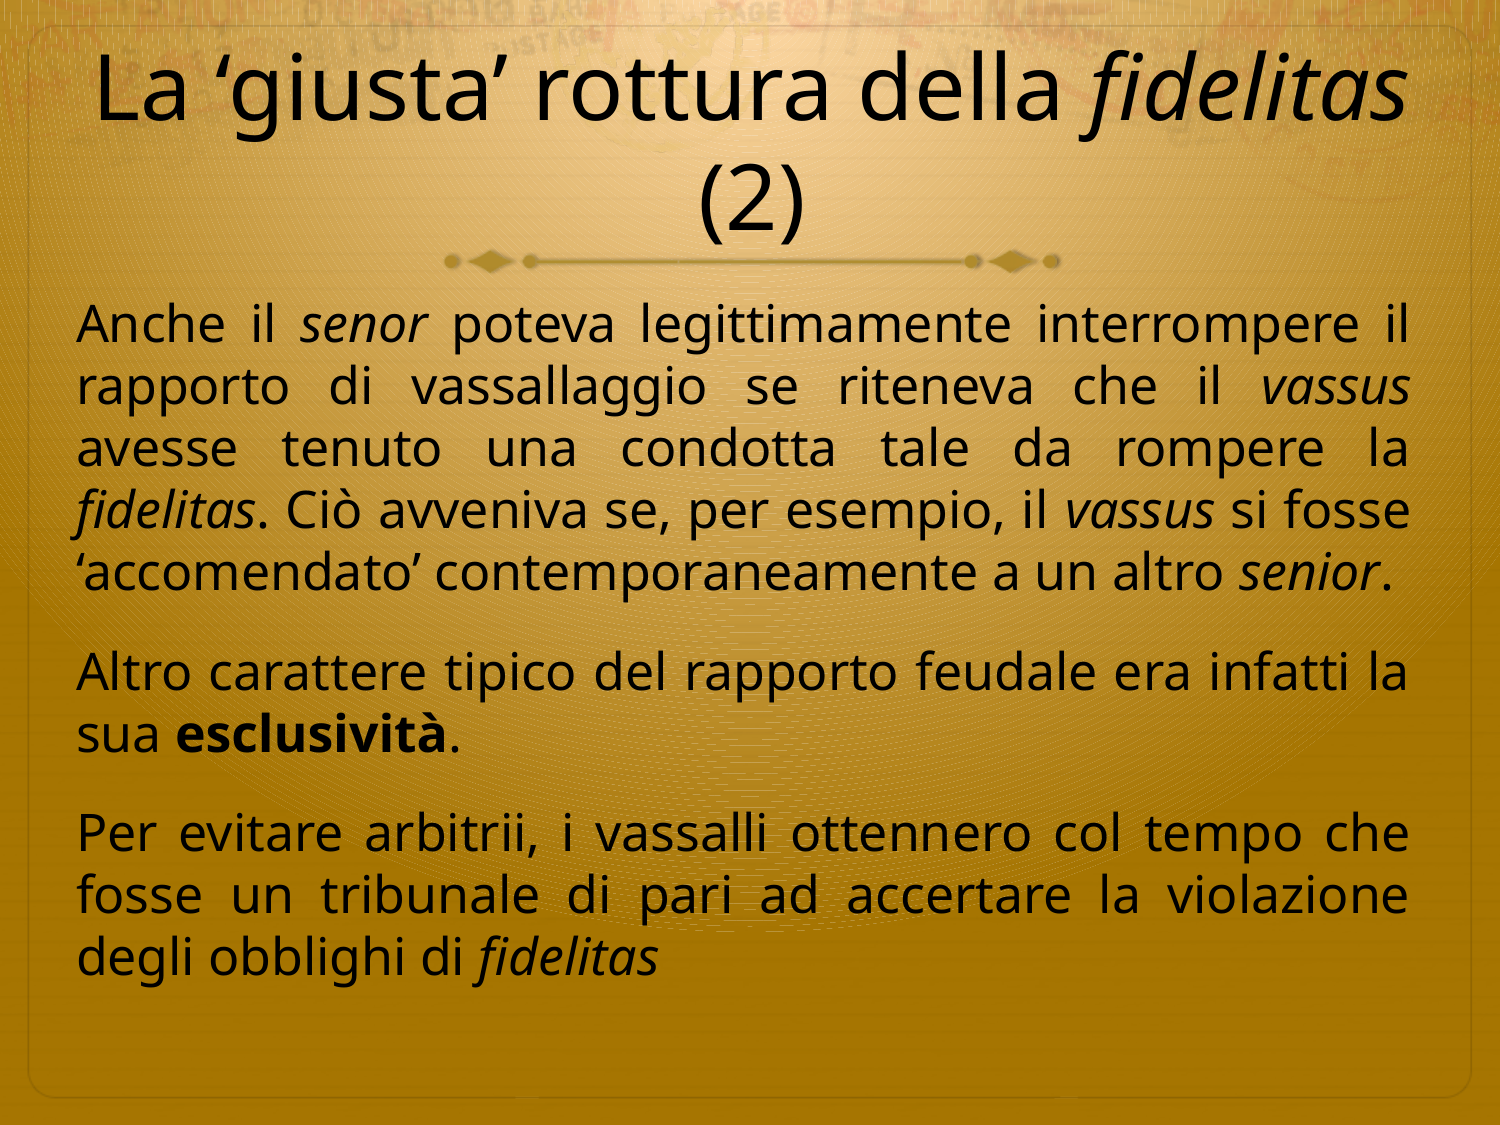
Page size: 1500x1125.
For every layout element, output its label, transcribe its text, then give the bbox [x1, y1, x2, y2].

title La ‘giusta’ rottura della fidelitas (2) [36, 45, 1468, 233]
list Anche il senor poteva legittimamente interrompere il rapporto di vassallaggio se riteneva che il vassus avesse tenuto una condotta tale da rompere la fidelitas. Ciò avveniva se, per esempio, il vassus si fosse ‘accomendato’ contemporaneamente a un altro senior. Altro carattere tipico del rapporto feudale era infatti la sua esclusività. Per evitare arbitrii, i vassalli ottennero col tempo che fosse un tribunale di pari ad accertare la violazione degli obblighi di fidelitas [60, 283, 1427, 1056]
picture [0, 0, 1500, 1125]
